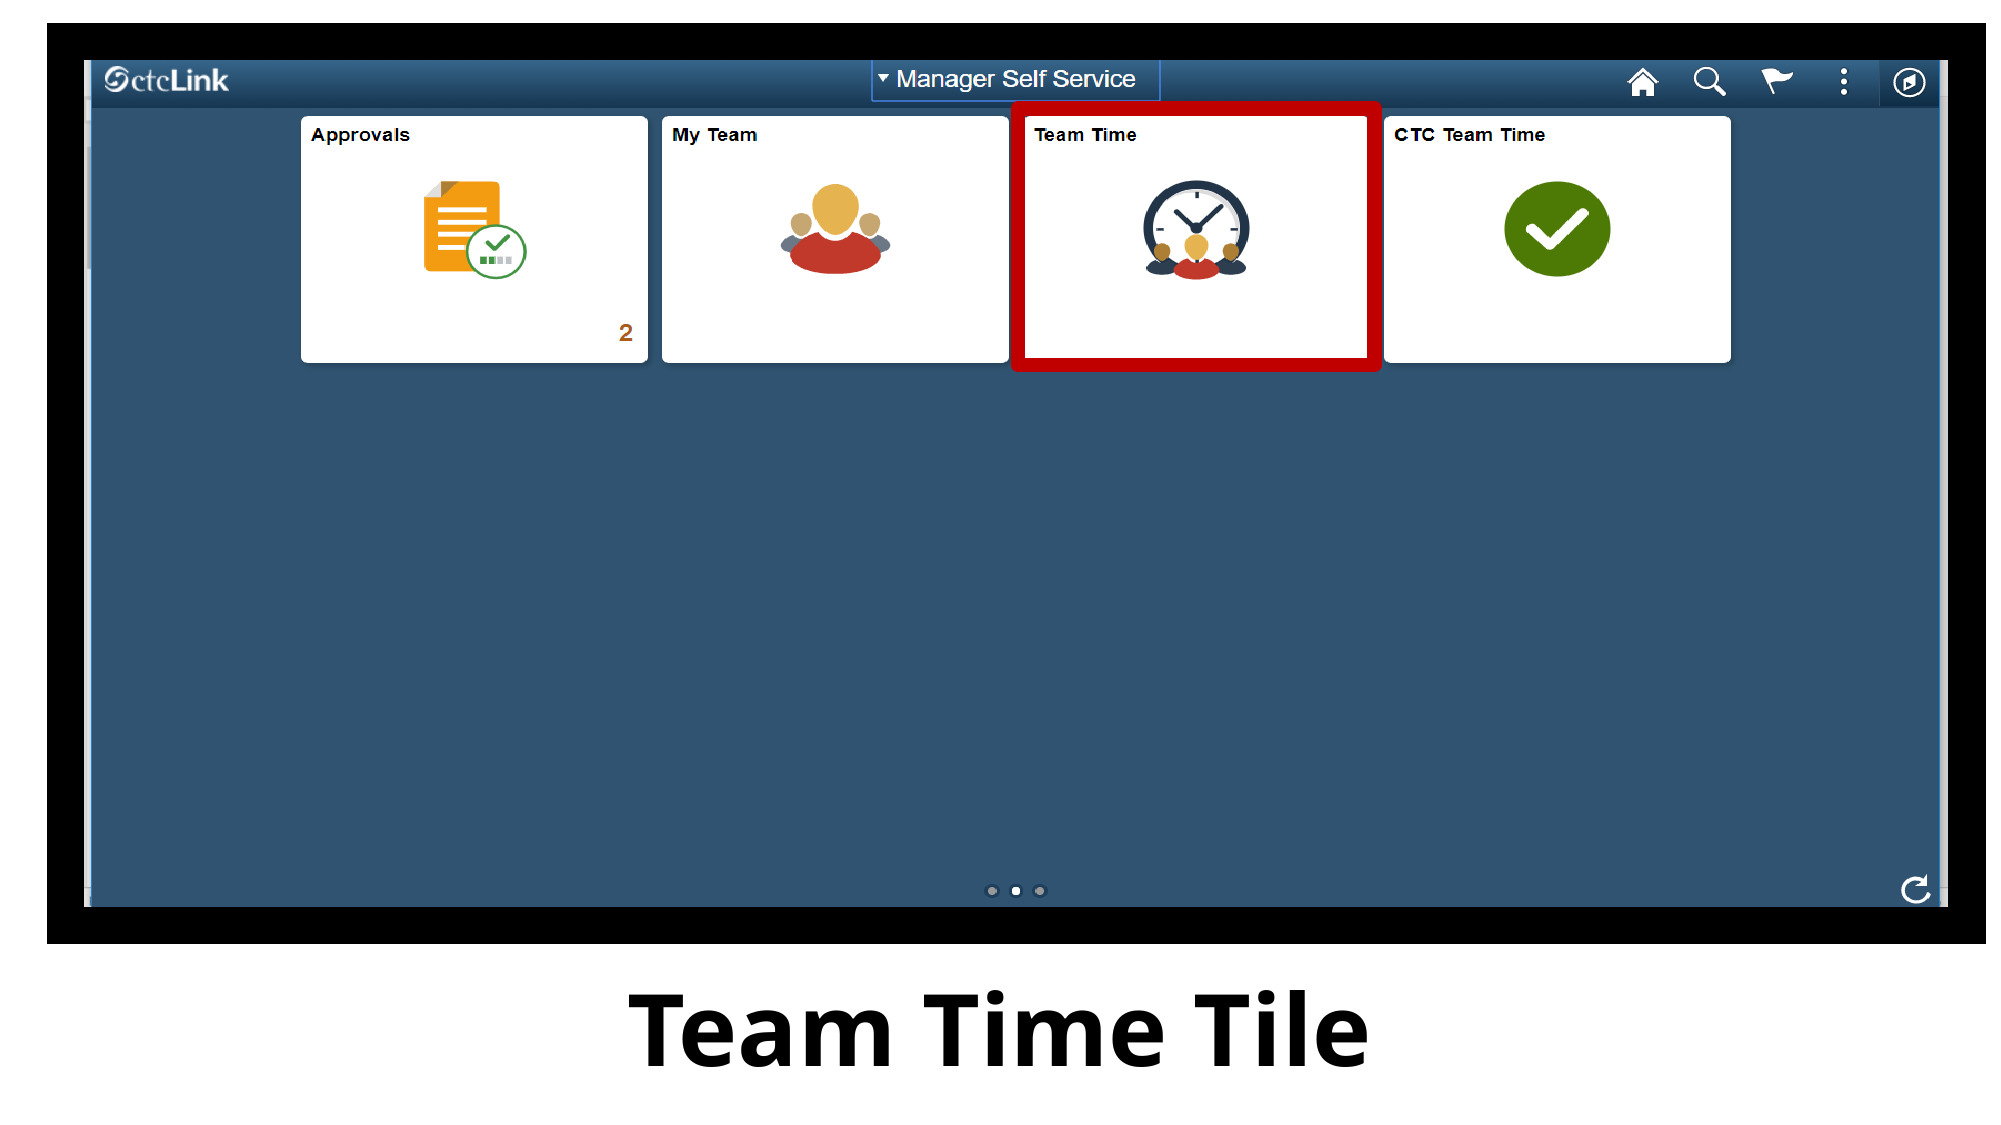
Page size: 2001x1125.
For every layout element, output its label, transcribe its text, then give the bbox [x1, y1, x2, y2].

text_box Team Time Tile [0, 958, 2000, 1094]
picture [83, 59, 1949, 907]
